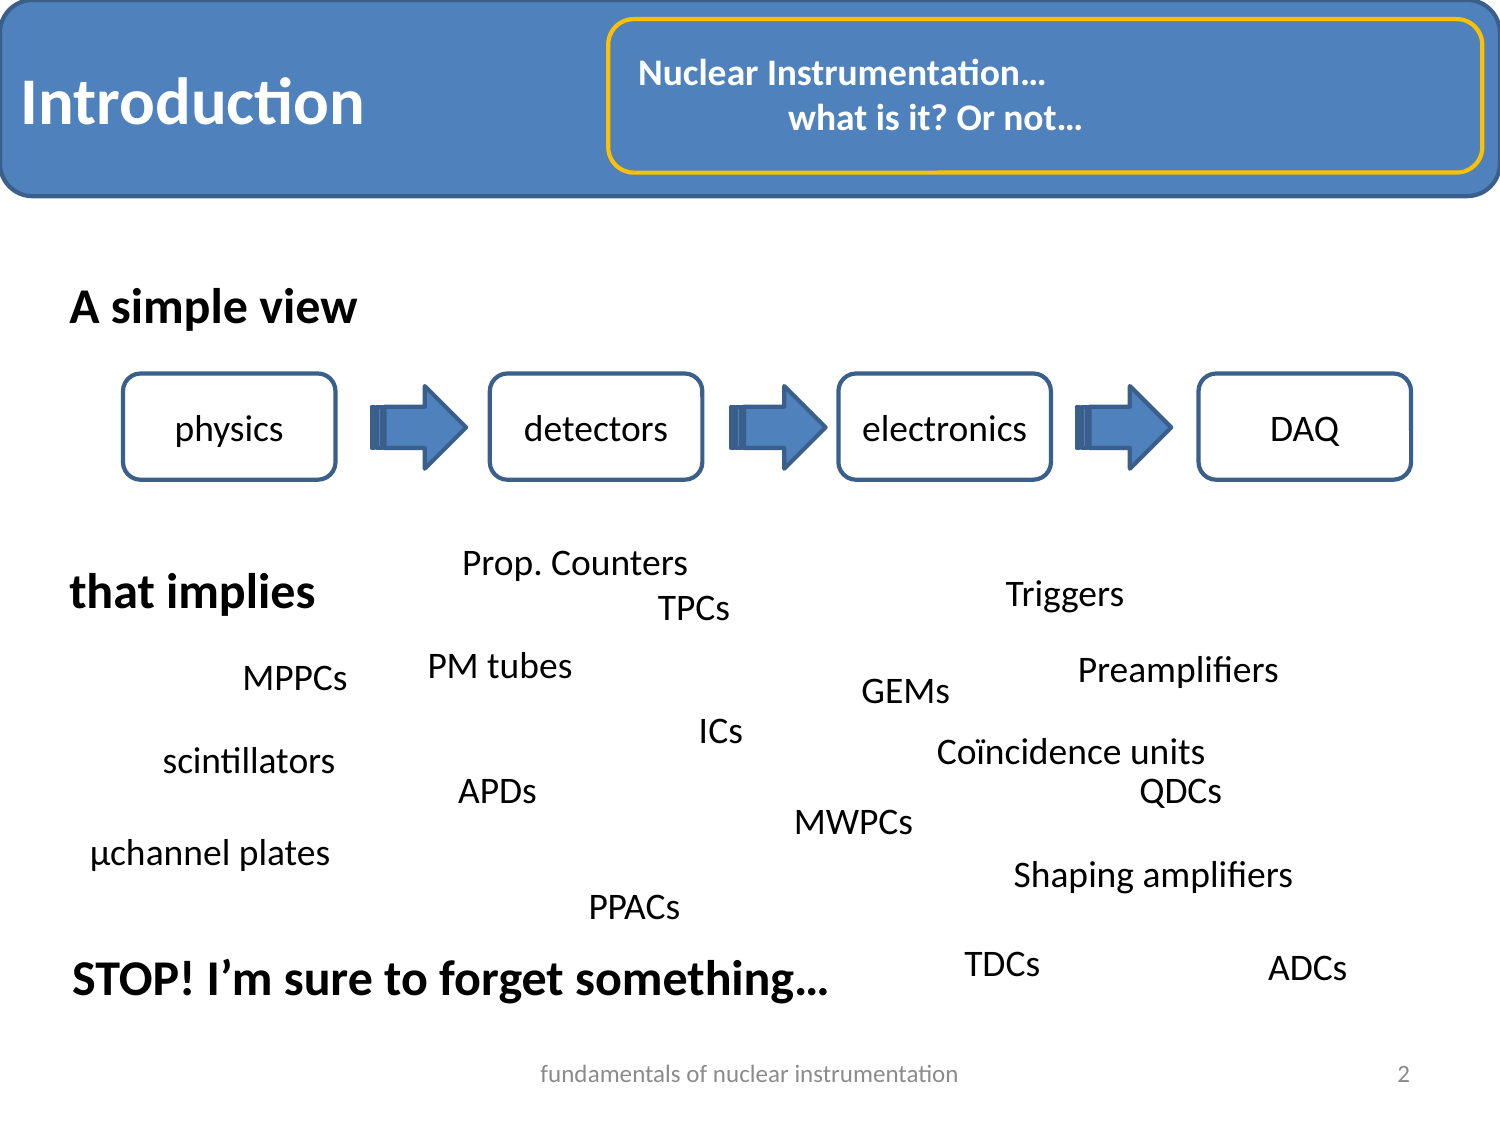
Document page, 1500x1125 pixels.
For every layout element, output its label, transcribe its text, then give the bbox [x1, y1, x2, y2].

text_box [370, 384, 469, 471]
text_box [0, 0, 1500, 199]
text_box QDCs [1124, 759, 1238, 819]
text_box MWPCs [779, 789, 929, 850]
text_box [1075, 384, 1174, 471]
text_box APDs [443, 759, 552, 819]
footer fundamentals of nuclear instrumentation [512, 1042, 988, 1103]
text_box TDCs [949, 932, 1056, 992]
text_box [120, 371, 338, 482]
text_box GEMs [846, 659, 966, 719]
text_box Introduction [5, 50, 381, 145]
slide_number 2 [1074, 1042, 1425, 1103]
text_box [487, 371, 705, 482]
text_box [1196, 371, 1414, 482]
text_box TPCs [643, 575, 746, 635]
text_box scintillators [147, 728, 351, 789]
text_box [836, 371, 1054, 482]
text_box ICs [684, 698, 758, 759]
text_box Coïncidence units [922, 719, 1221, 780]
text_box PM tubes [412, 633, 588, 694]
text_box STOP! I’m sure to forget something… [57, 937, 845, 1013]
text_box µchannel plates [75, 821, 346, 881]
text_box PPACs [573, 874, 696, 935]
text_box A simple view [54, 265, 373, 341]
text_box MPPCs [227, 645, 363, 706]
text_box that implies [54, 550, 331, 626]
text_box [729, 384, 828, 471]
text_box Preamplifiers [1063, 637, 1294, 697]
text_box Nuclear Instrumentation… what is it? Or not… [623, 40, 1099, 146]
text_box Triggers [990, 561, 1140, 621]
text_box [606, 16, 1485, 175]
text_box ADCs [1253, 935, 1363, 996]
text_box Prop. Counters [447, 530, 704, 591]
text_box Shaping amplifiers [998, 842, 1309, 902]
